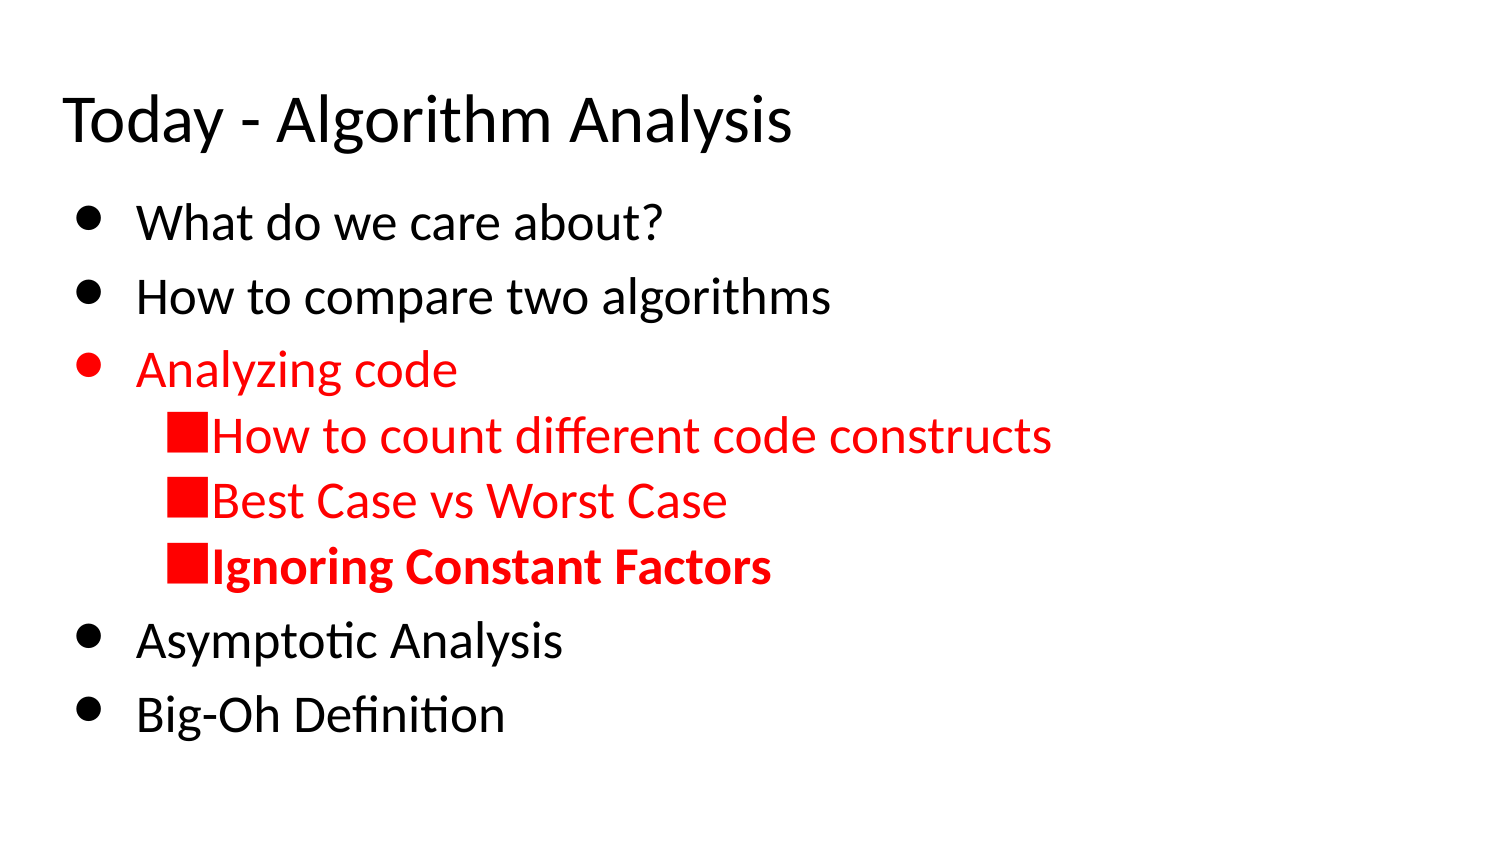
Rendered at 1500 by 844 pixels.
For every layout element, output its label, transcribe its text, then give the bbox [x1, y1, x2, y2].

title Today - Algorithm Analysis [51, 72, 1449, 167]
list What do we care about? How to compare two algorithms Analyzing code How to count different code constructs Best Case vs Worst Case Ignoring Constant Factors Asymptotic Analysis Big-Oh Definition [51, 189, 1449, 750]
